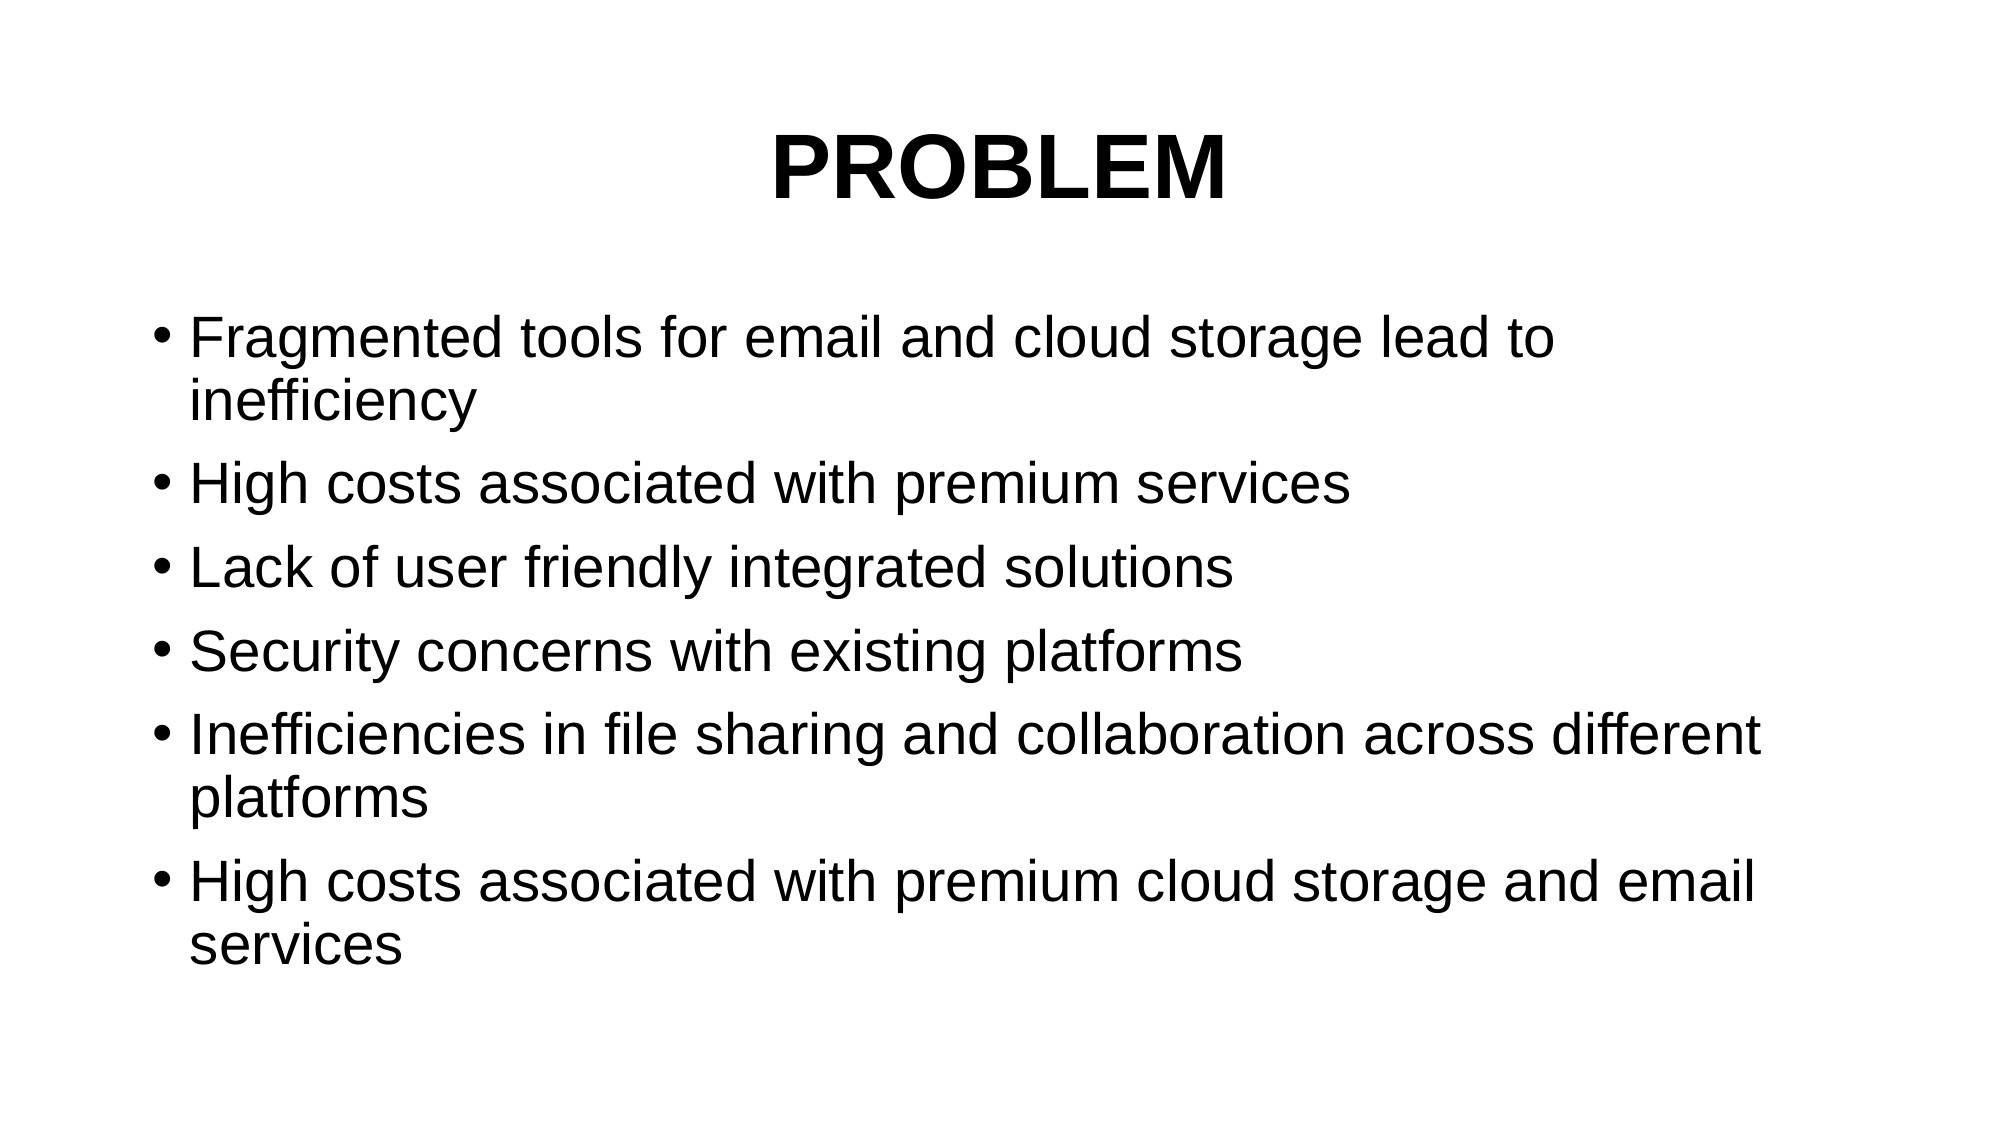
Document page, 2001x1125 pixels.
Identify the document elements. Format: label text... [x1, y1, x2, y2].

title PROBLEM [137, 59, 1863, 278]
list Fragmented tools for email and cloud storage lead to inefficiency High costs associated with premium services Lack of user friendly integrated solutions Security concerns with existing platforms Inefficiencies in file sharing and collaboration across different platforms High costs associated with premium cloud storage and email services [137, 299, 1863, 1014]
